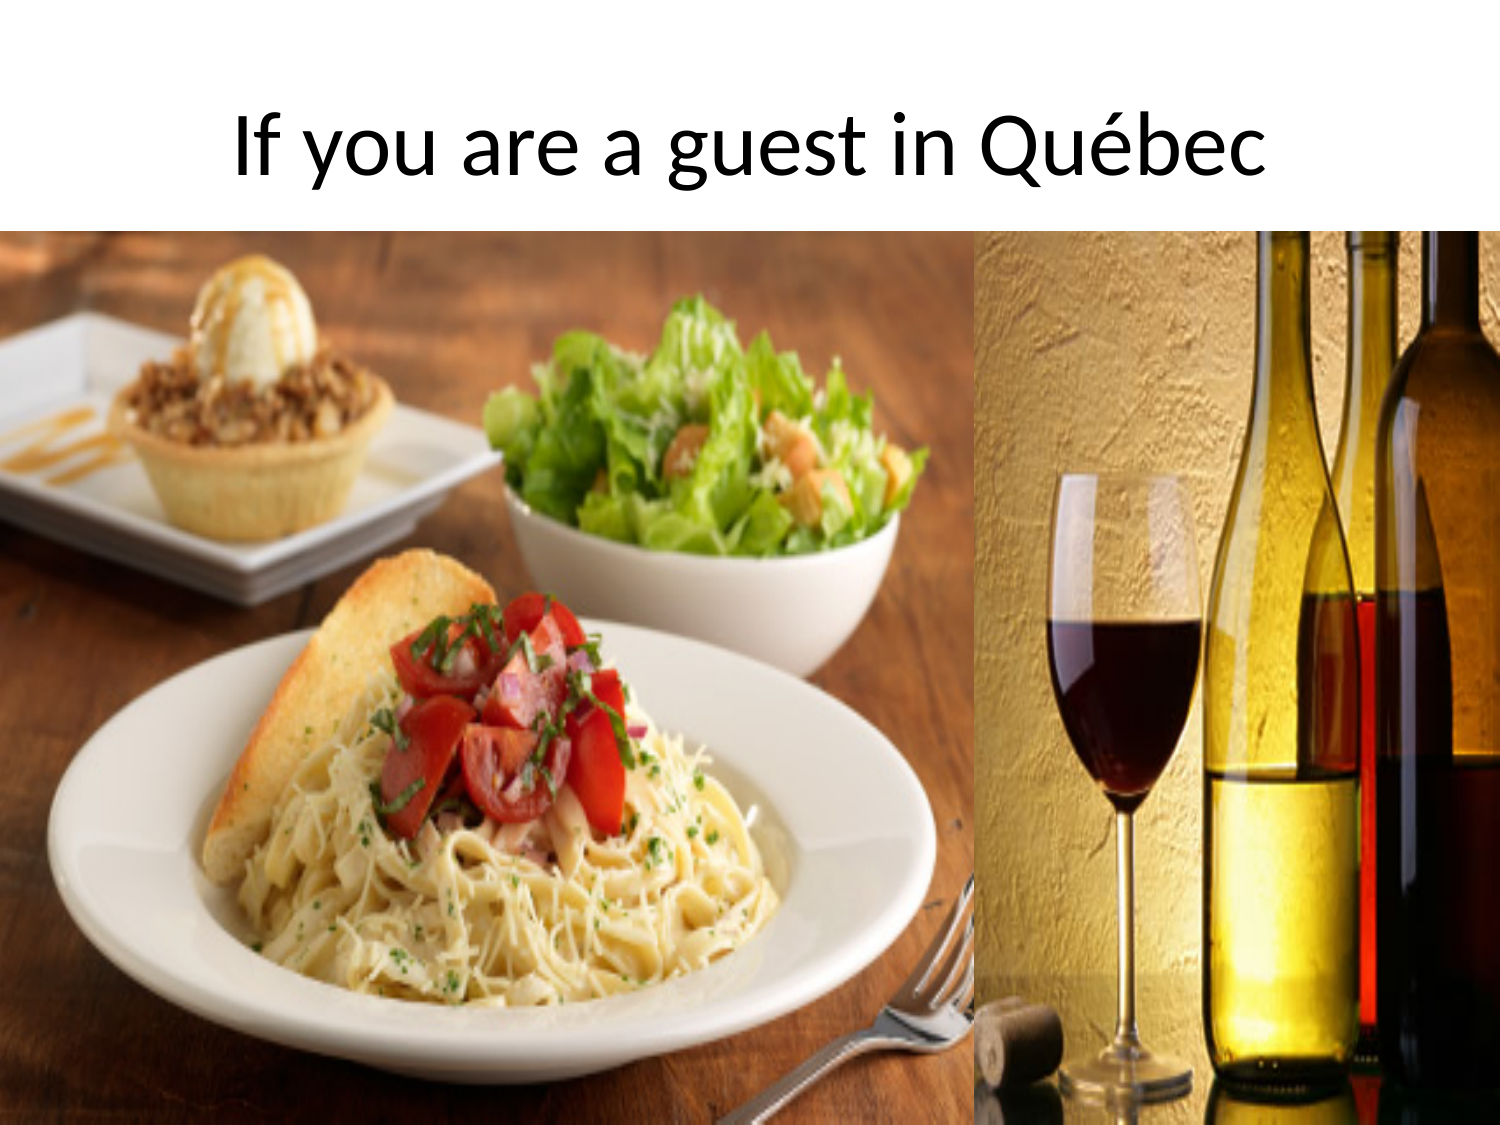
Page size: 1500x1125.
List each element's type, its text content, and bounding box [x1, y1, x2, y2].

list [0, 231, 973, 1125]
title If you are a guest in Québec [75, 45, 1425, 230]
picture [974, 231, 1500, 1125]
